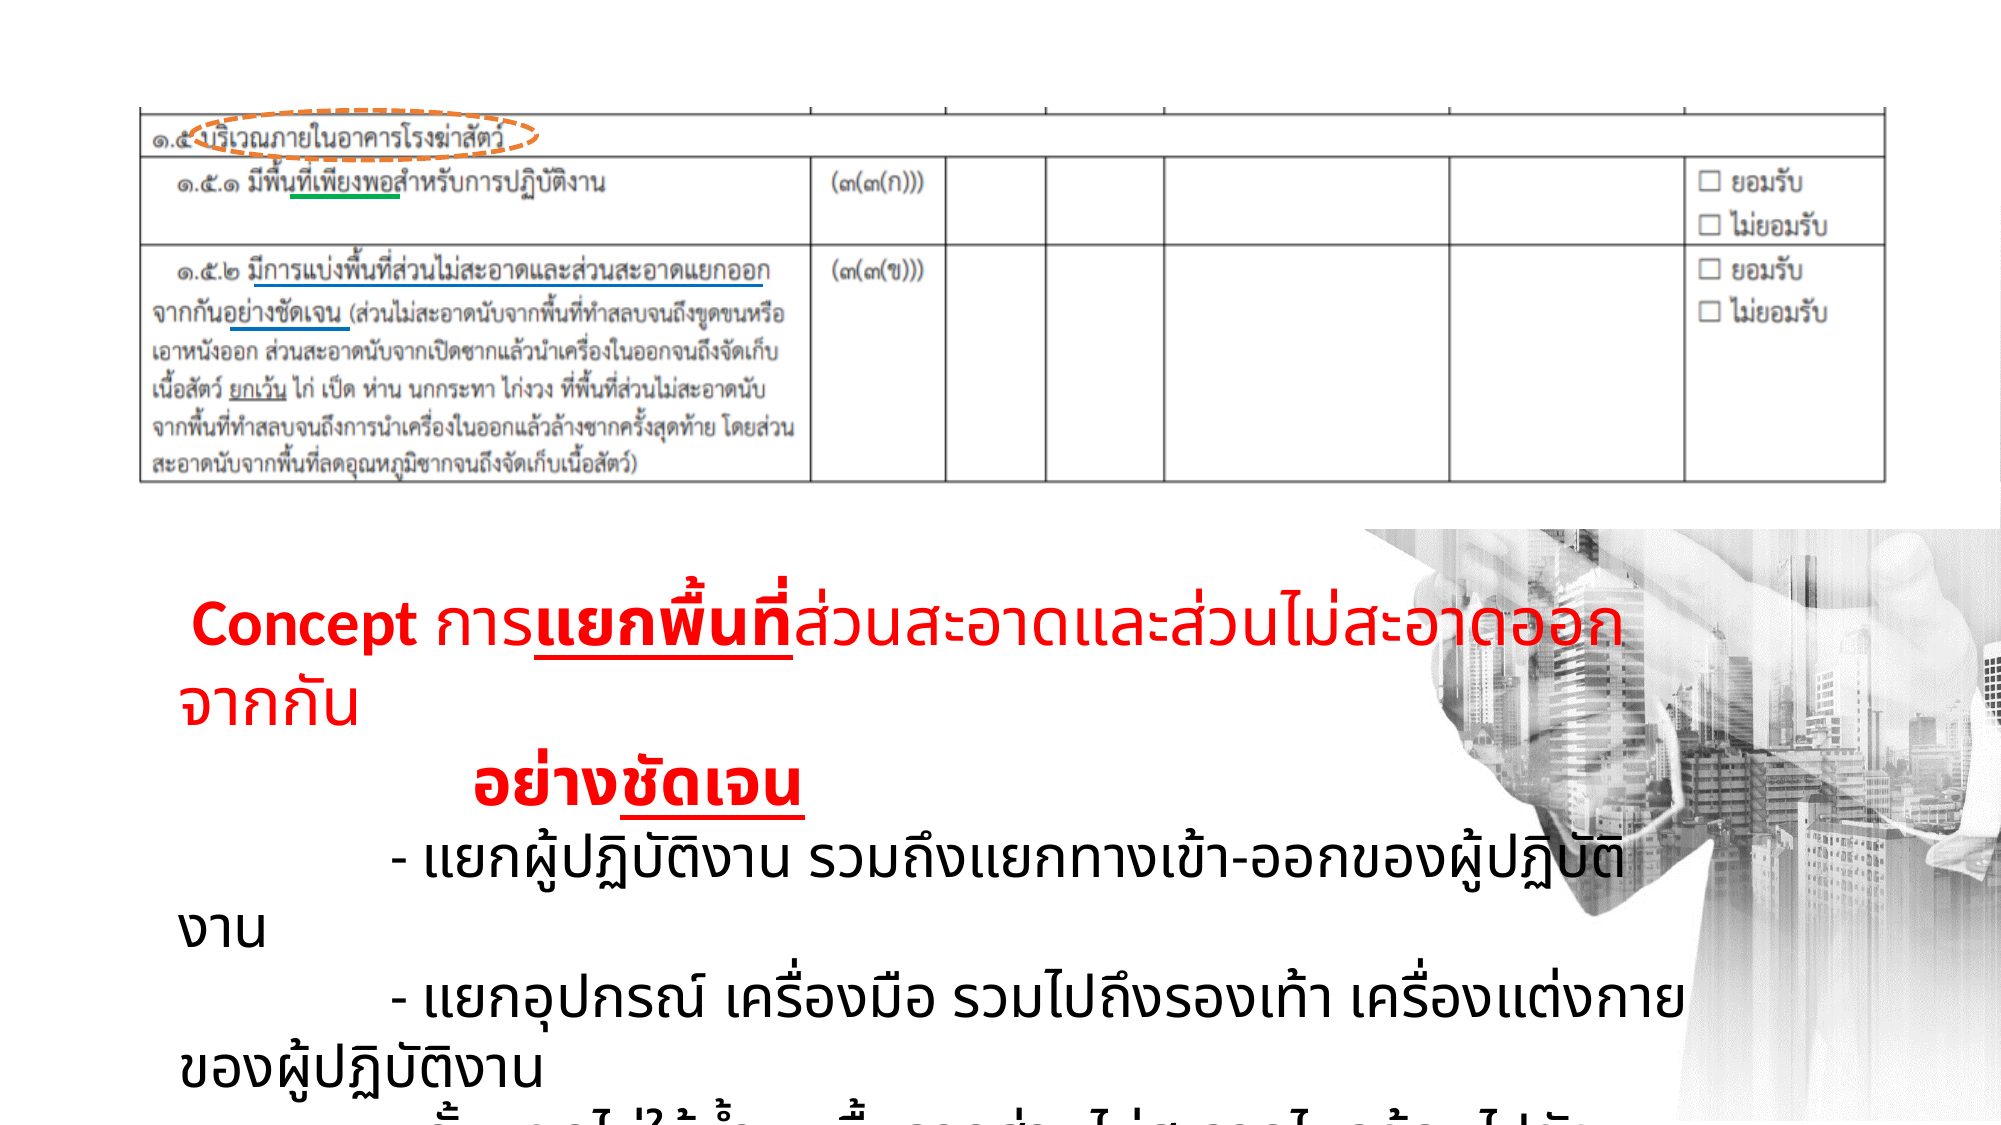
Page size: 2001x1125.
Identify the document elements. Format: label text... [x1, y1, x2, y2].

picture [33, 107, 2001, 1121]
text_box Concept การแยกพื้นที่ส่วนสะอาดและส่วนไม่สะอาดออกจากกัน อย่างชัดเจน - แยกผู้ปฏิบัติงาน รวมถึงแยกทางเข้า-ออกของผู้ปฏิบัติงาน - แยกอุปกรณ์ เครื่องมือ รวมไปถึงรองเท้า เครื่องแต่งกายของผู้ปฏิบัติงาน - กั้นแยกไม่ให้น้ำบนพื้นจากส่วนไม่สะอาดไหลย้อนไปยังส่วนสะอาดได้ [163, 571, 1708, 1125]
